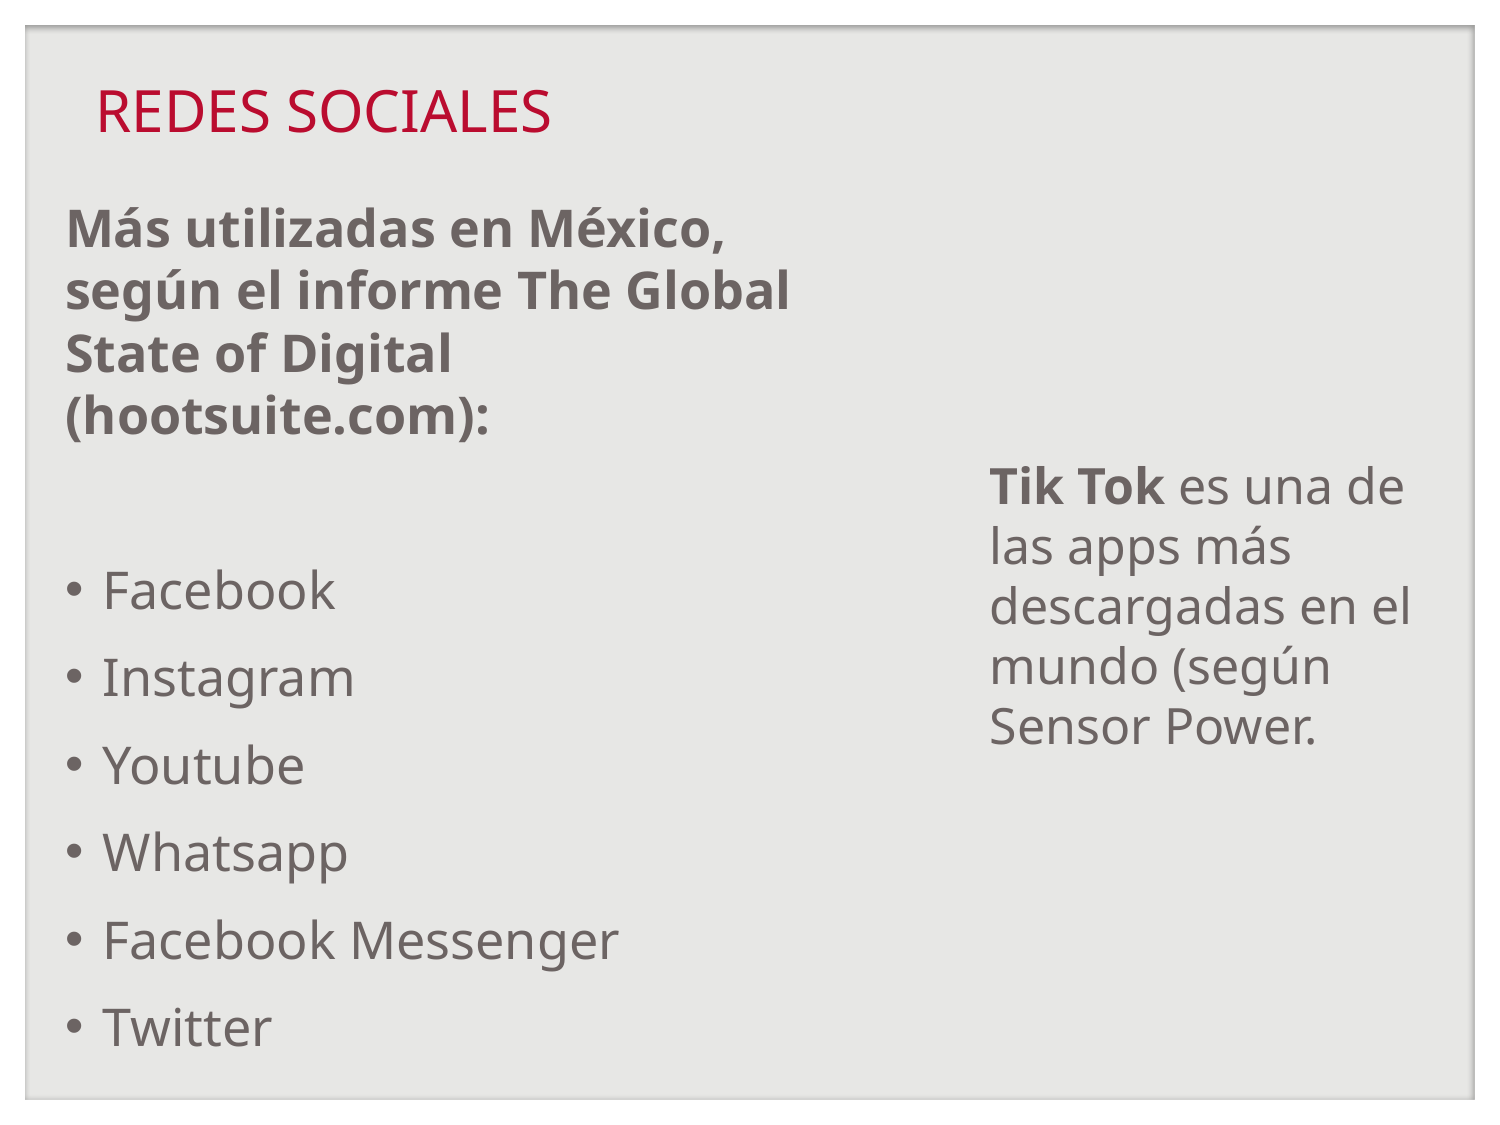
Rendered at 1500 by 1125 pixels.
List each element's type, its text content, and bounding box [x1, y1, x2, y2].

list Más utilizadas en México, según el informe The Global State of Digital (hootsuite.com): Facebook Instagram Youtube Whatsapp Facebook Messenger Twitter [50, 187, 870, 1075]
title REDES SOCIALES [80, 66, 1356, 152]
text_box Tik Tok es una de las apps más descargadas en el mundo (según Sensor Power. [974, 447, 1452, 763]
